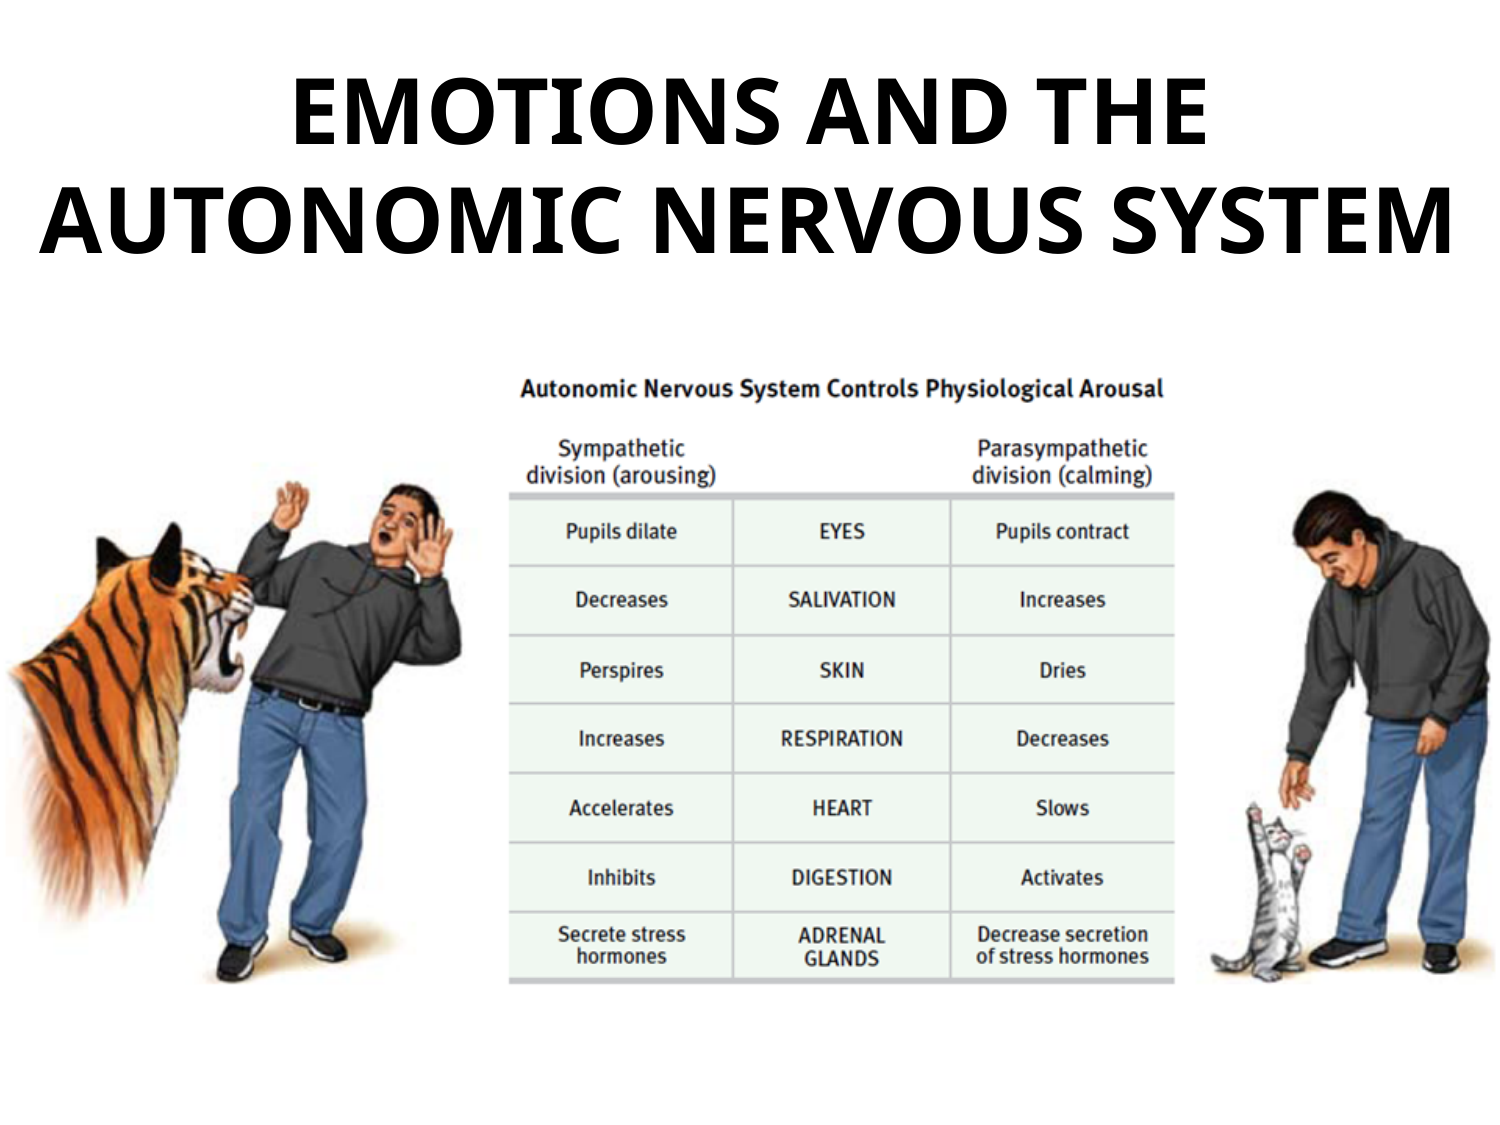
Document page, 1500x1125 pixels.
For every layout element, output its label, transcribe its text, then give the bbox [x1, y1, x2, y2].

picture [0, 356, 1500, 1001]
text_box EMOTIONS AND THE AUTONOMIC NERVOUS SYSTEM [0, 45, 1500, 233]
